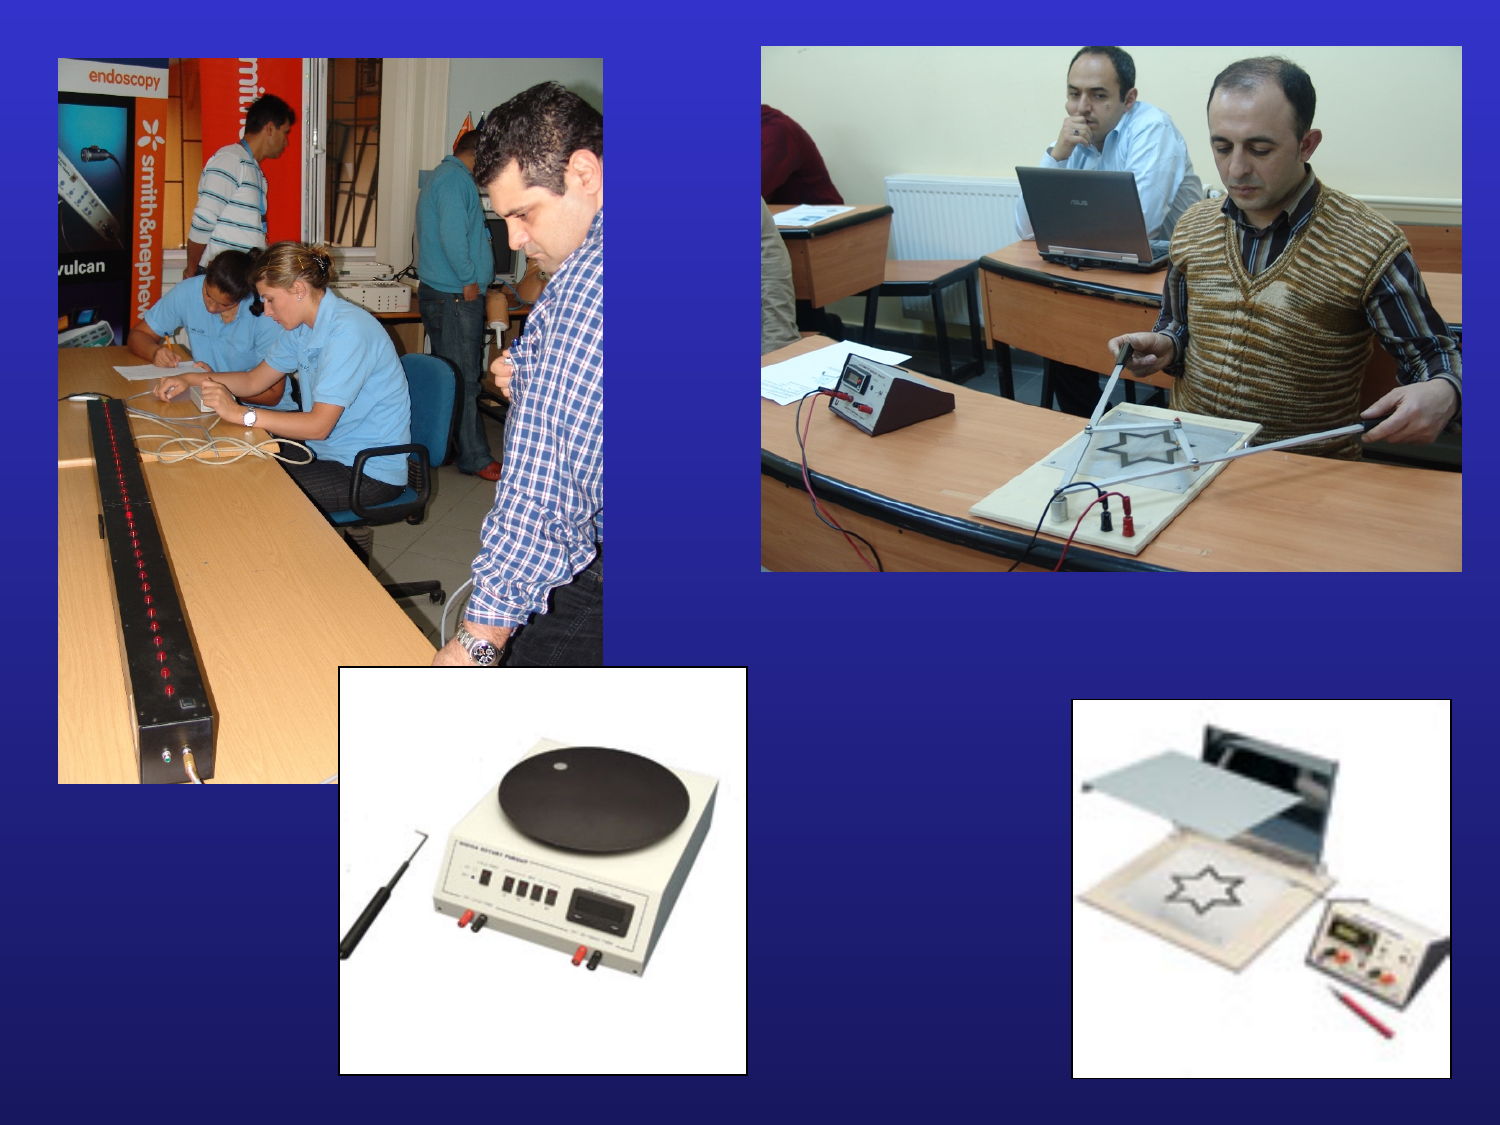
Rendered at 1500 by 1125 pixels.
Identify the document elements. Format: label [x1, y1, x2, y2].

picture [761, 46, 1462, 573]
picture [58, 58, 747, 1075]
picture [1072, 699, 1451, 1078]
